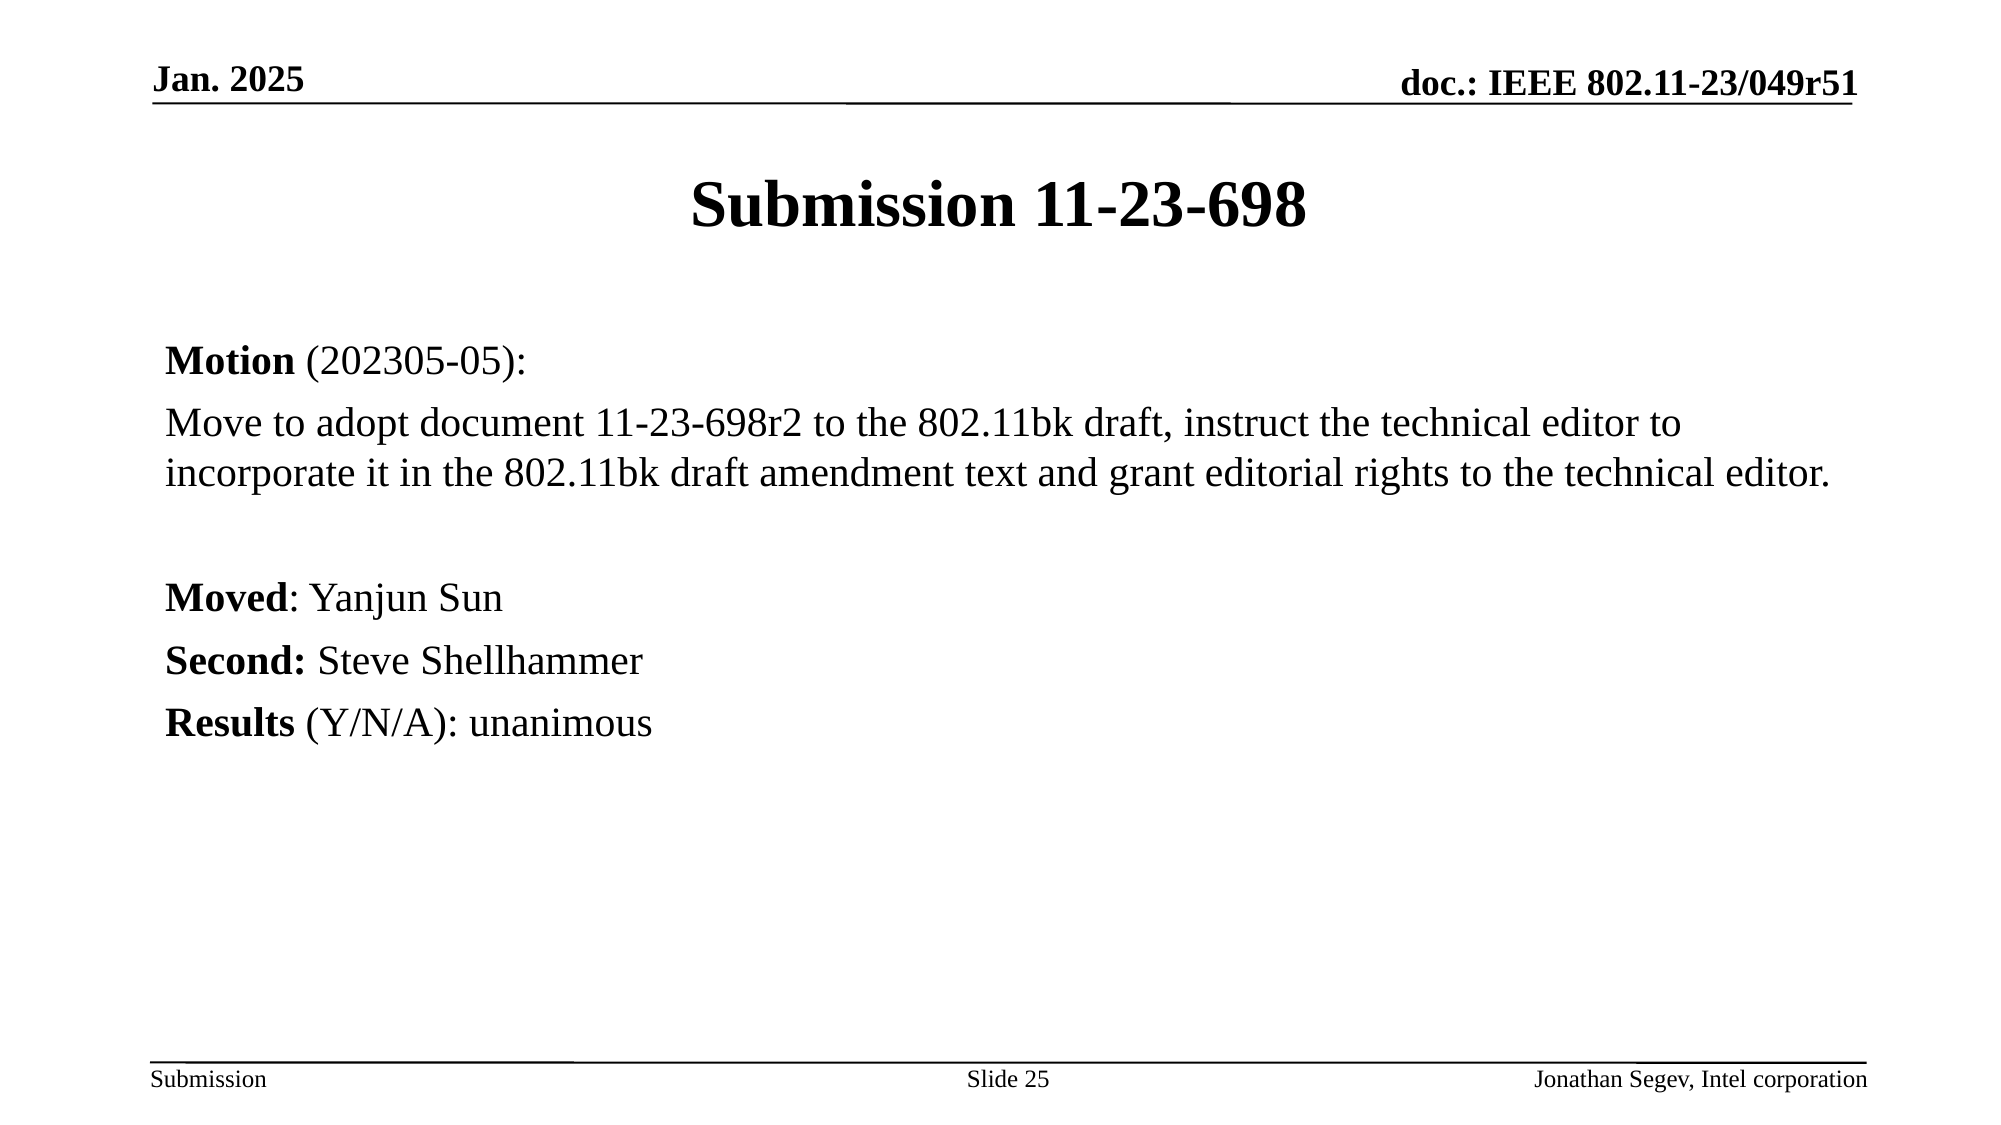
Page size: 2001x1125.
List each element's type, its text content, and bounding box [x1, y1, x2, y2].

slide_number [152, 54, 563, 100]
title Submission 11-23-698 [149, 112, 1850, 288]
slide_number Slide 25 [950, 1061, 1067, 1123]
footer Jonathan Segev, Intel corporation [1171, 1061, 1869, 1093]
list Motion (202305-05): Move to adopt document 11-23-698r2 to the 802.11bk draft, instruct the technical editor to incorporate it in the 802.11bk draft amendment text and grant editorial rights to the technical editor. Moved: Yanjun Sun Second: Steve Shellhammer Results (Y/N/A): unanimous [149, 324, 1850, 1000]
